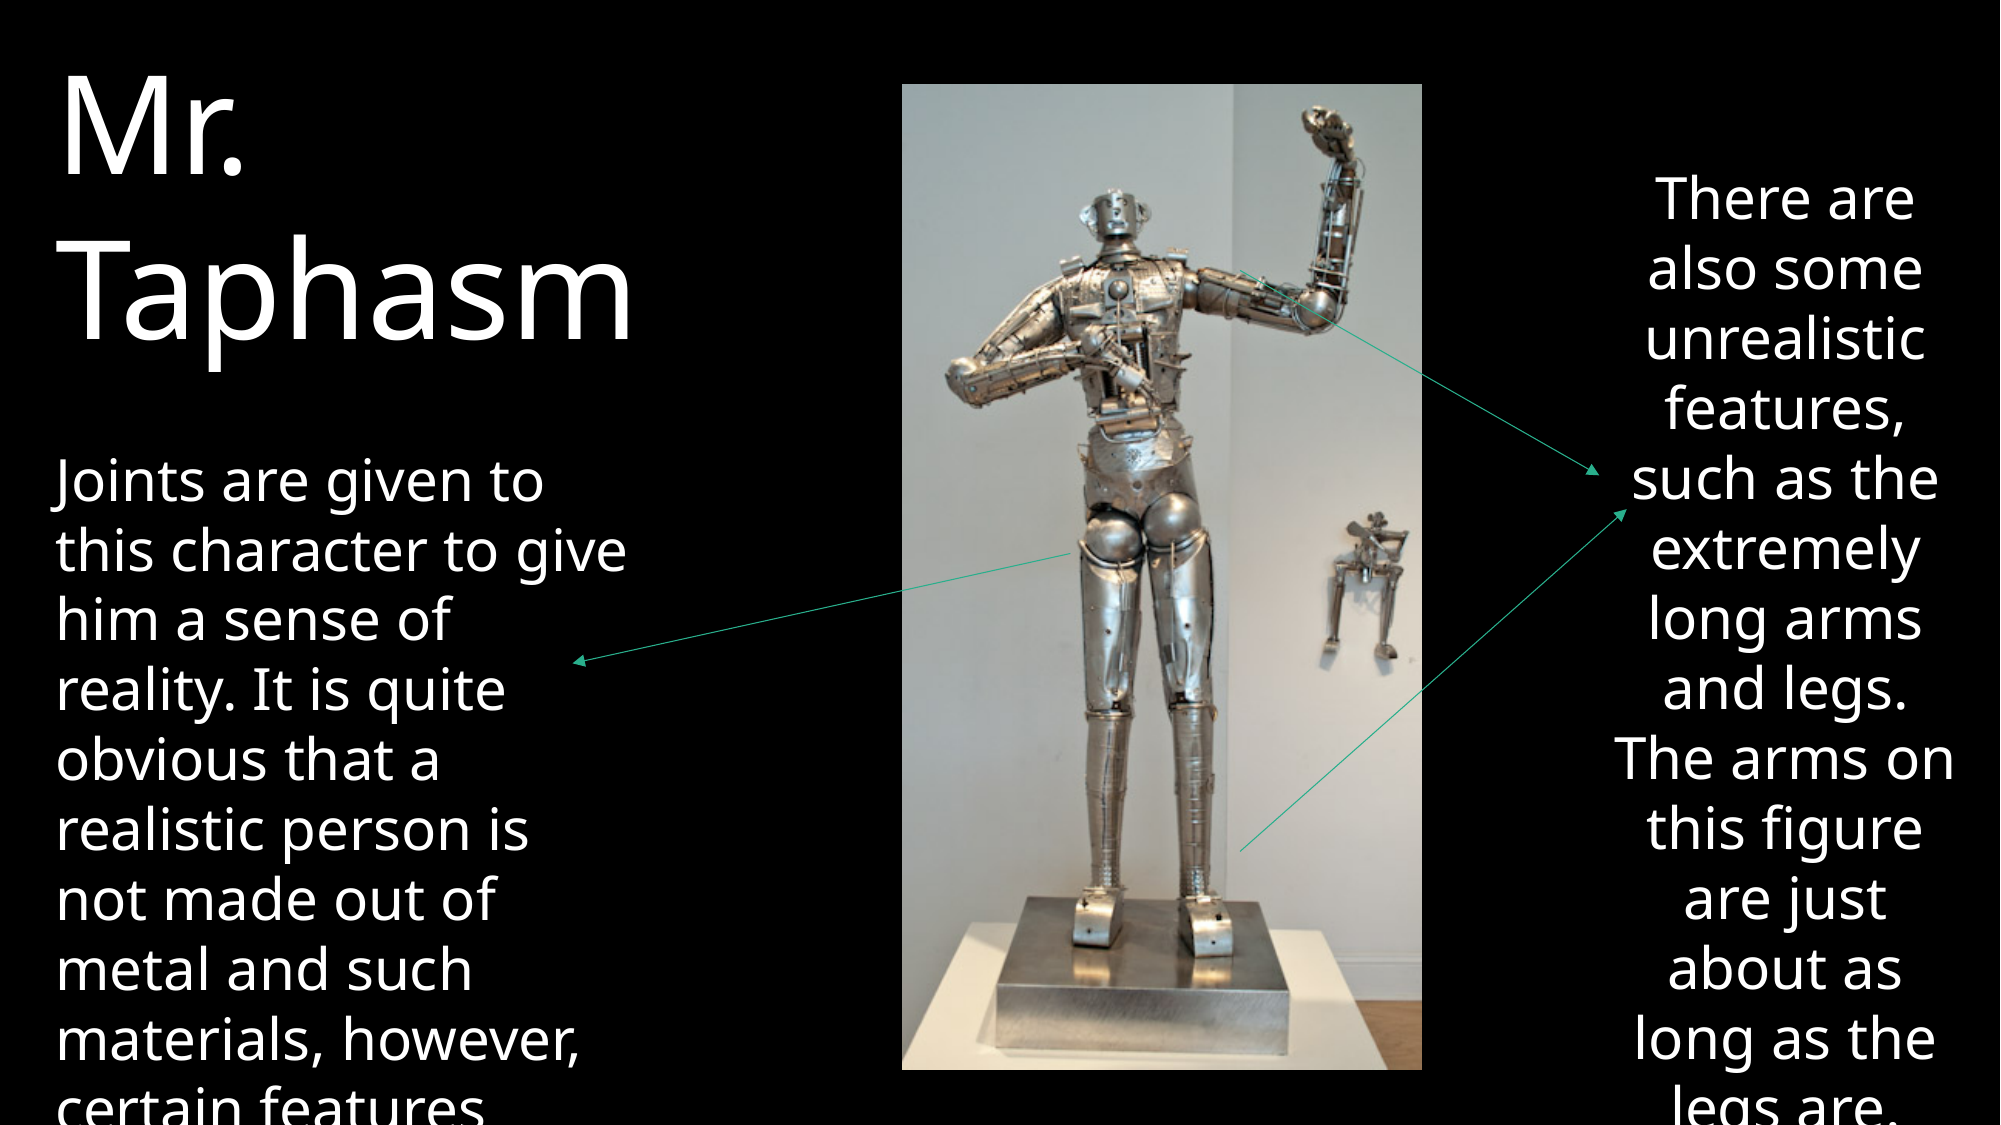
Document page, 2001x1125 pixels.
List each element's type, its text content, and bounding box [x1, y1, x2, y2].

picture [902, 84, 1422, 1071]
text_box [1240, 509, 1627, 852]
text_box Mr. Taphasm [40, 29, 850, 375]
text_box There are also some unrealistic features, such as the extremely long arms and legs. The arms on this figure are just about as long as the legs are. [1591, 153, 1980, 1125]
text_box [1240, 270, 1600, 476]
text_box Joints are given to this character to give him a sense of reality. It is quite obvious that a realistic person is not made out of metal and such materials, however, certain features make him real. [40, 435, 654, 1125]
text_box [572, 553, 1071, 664]
